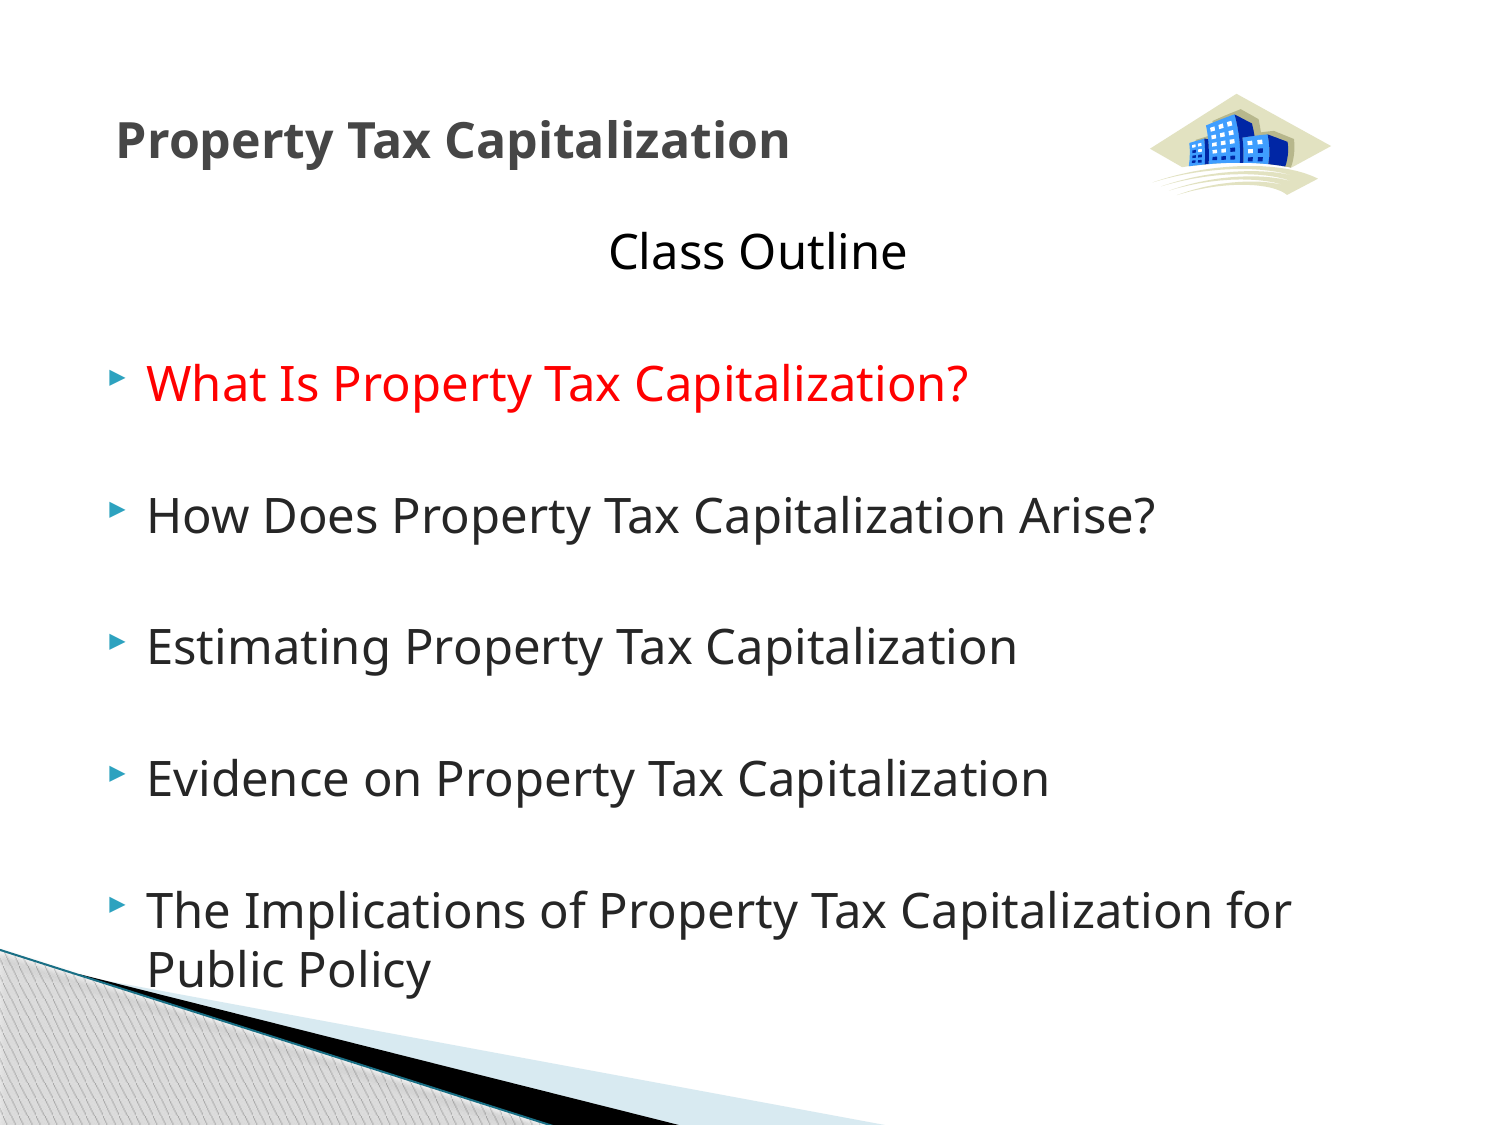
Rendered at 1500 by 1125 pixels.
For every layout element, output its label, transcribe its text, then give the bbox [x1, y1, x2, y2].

list Class Outline What Is Property Tax Capitalization? How Does Property Tax Capitalization Arise? Estimating Property Tax Capitalization Evidence on Property Tax Capitalization The Implications of Property Tax Capitalization for Public Policy [75, 233, 1425, 1013]
picture [1149, 93, 1332, 196]
title Property Tax Capitalization [75, 45, 1425, 233]
